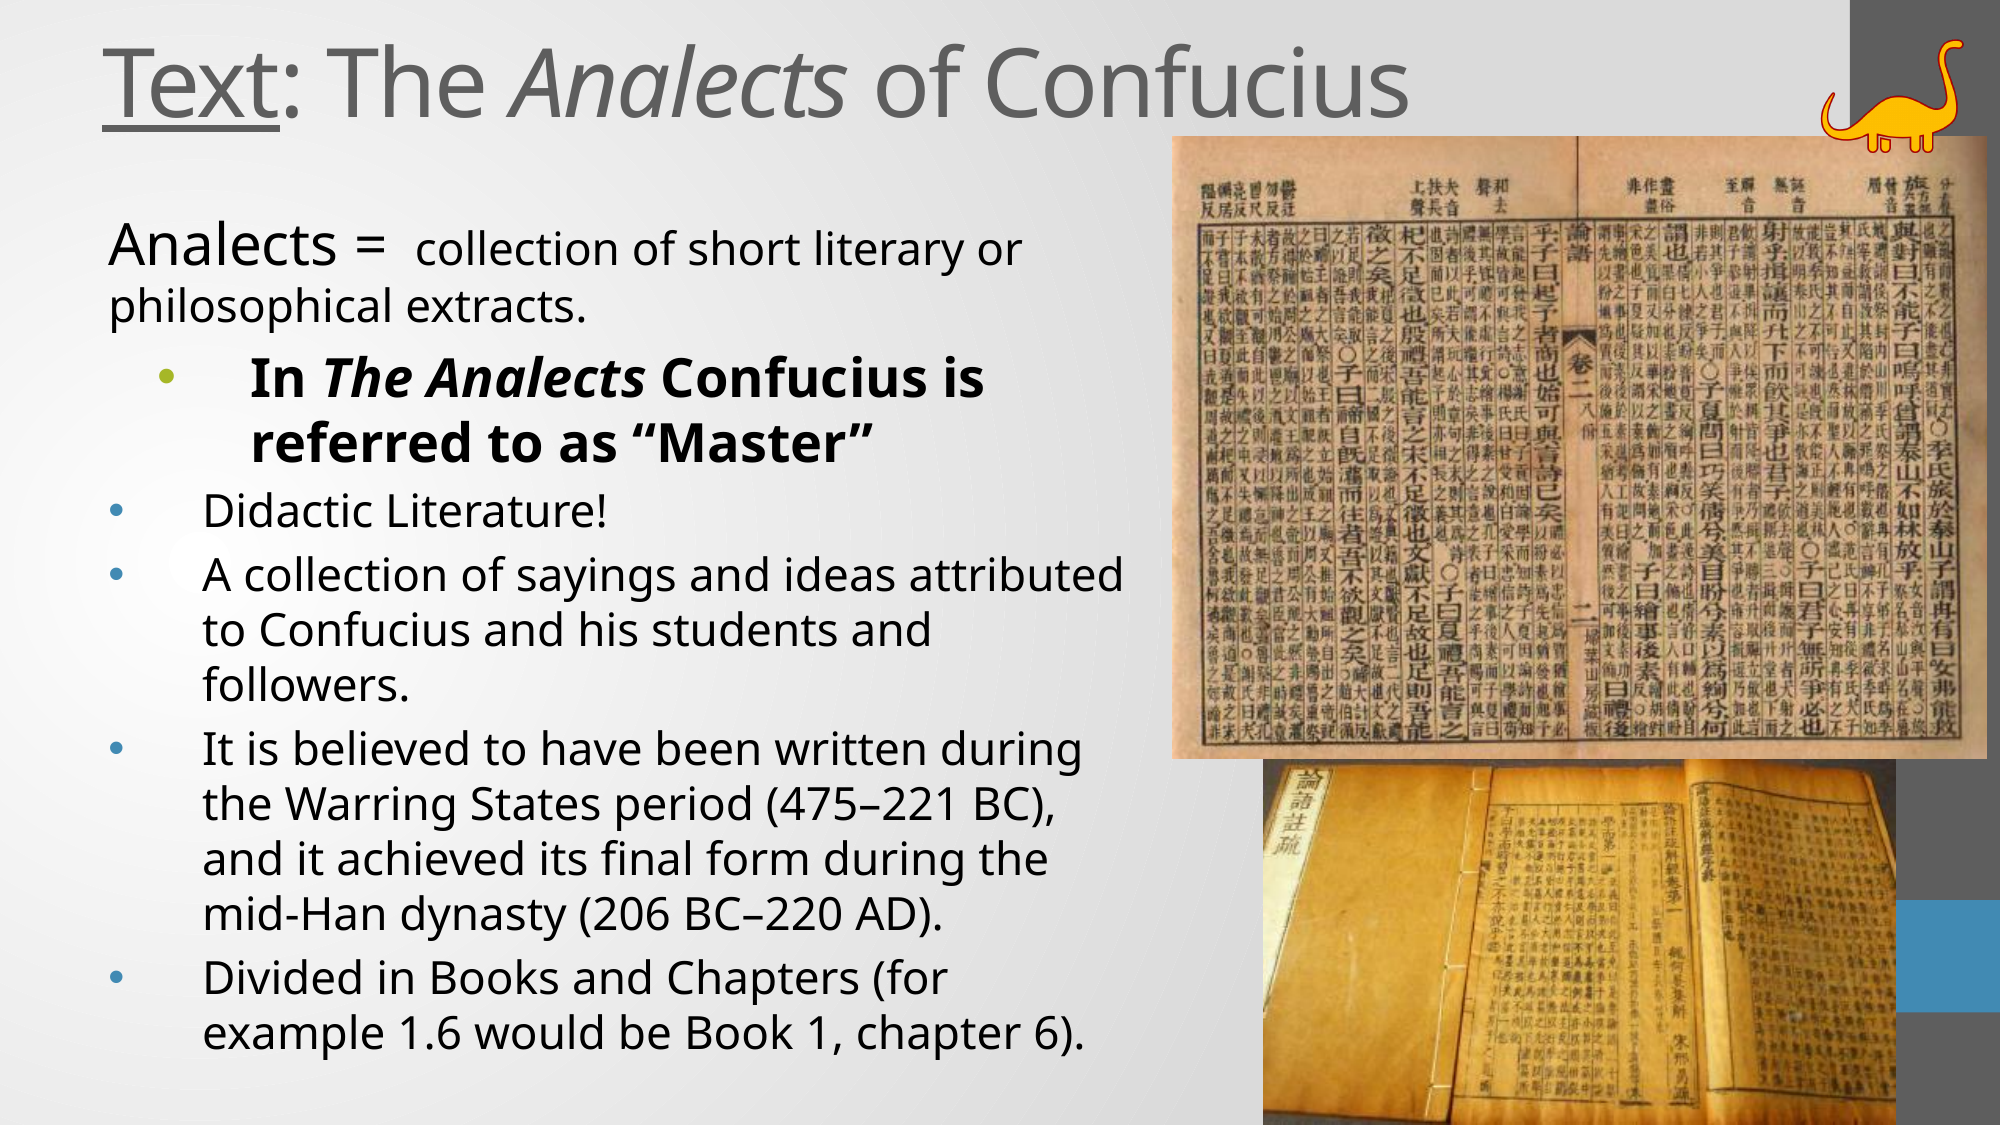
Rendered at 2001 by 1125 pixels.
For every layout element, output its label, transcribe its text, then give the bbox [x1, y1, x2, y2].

list Analects = collection of short literary or philosophical extracts. In The Analects Confucius is referred to as “Master” Didactic Literature! A collection of sayings and ideas attributed to Confucius and his students and followers. It is believed to have been written during the Warring States period (475–221 BC), and it achieved its final form during the mid-Han dynasty (206 BC–220 AD). Divided in Books and Chapters (for example 1.6 would be Book 1, chapter 6). [87, 199, 1153, 1125]
title Text: The Analects of Confucius [87, 0, 1849, 160]
picture [1171, 19, 1987, 1125]
